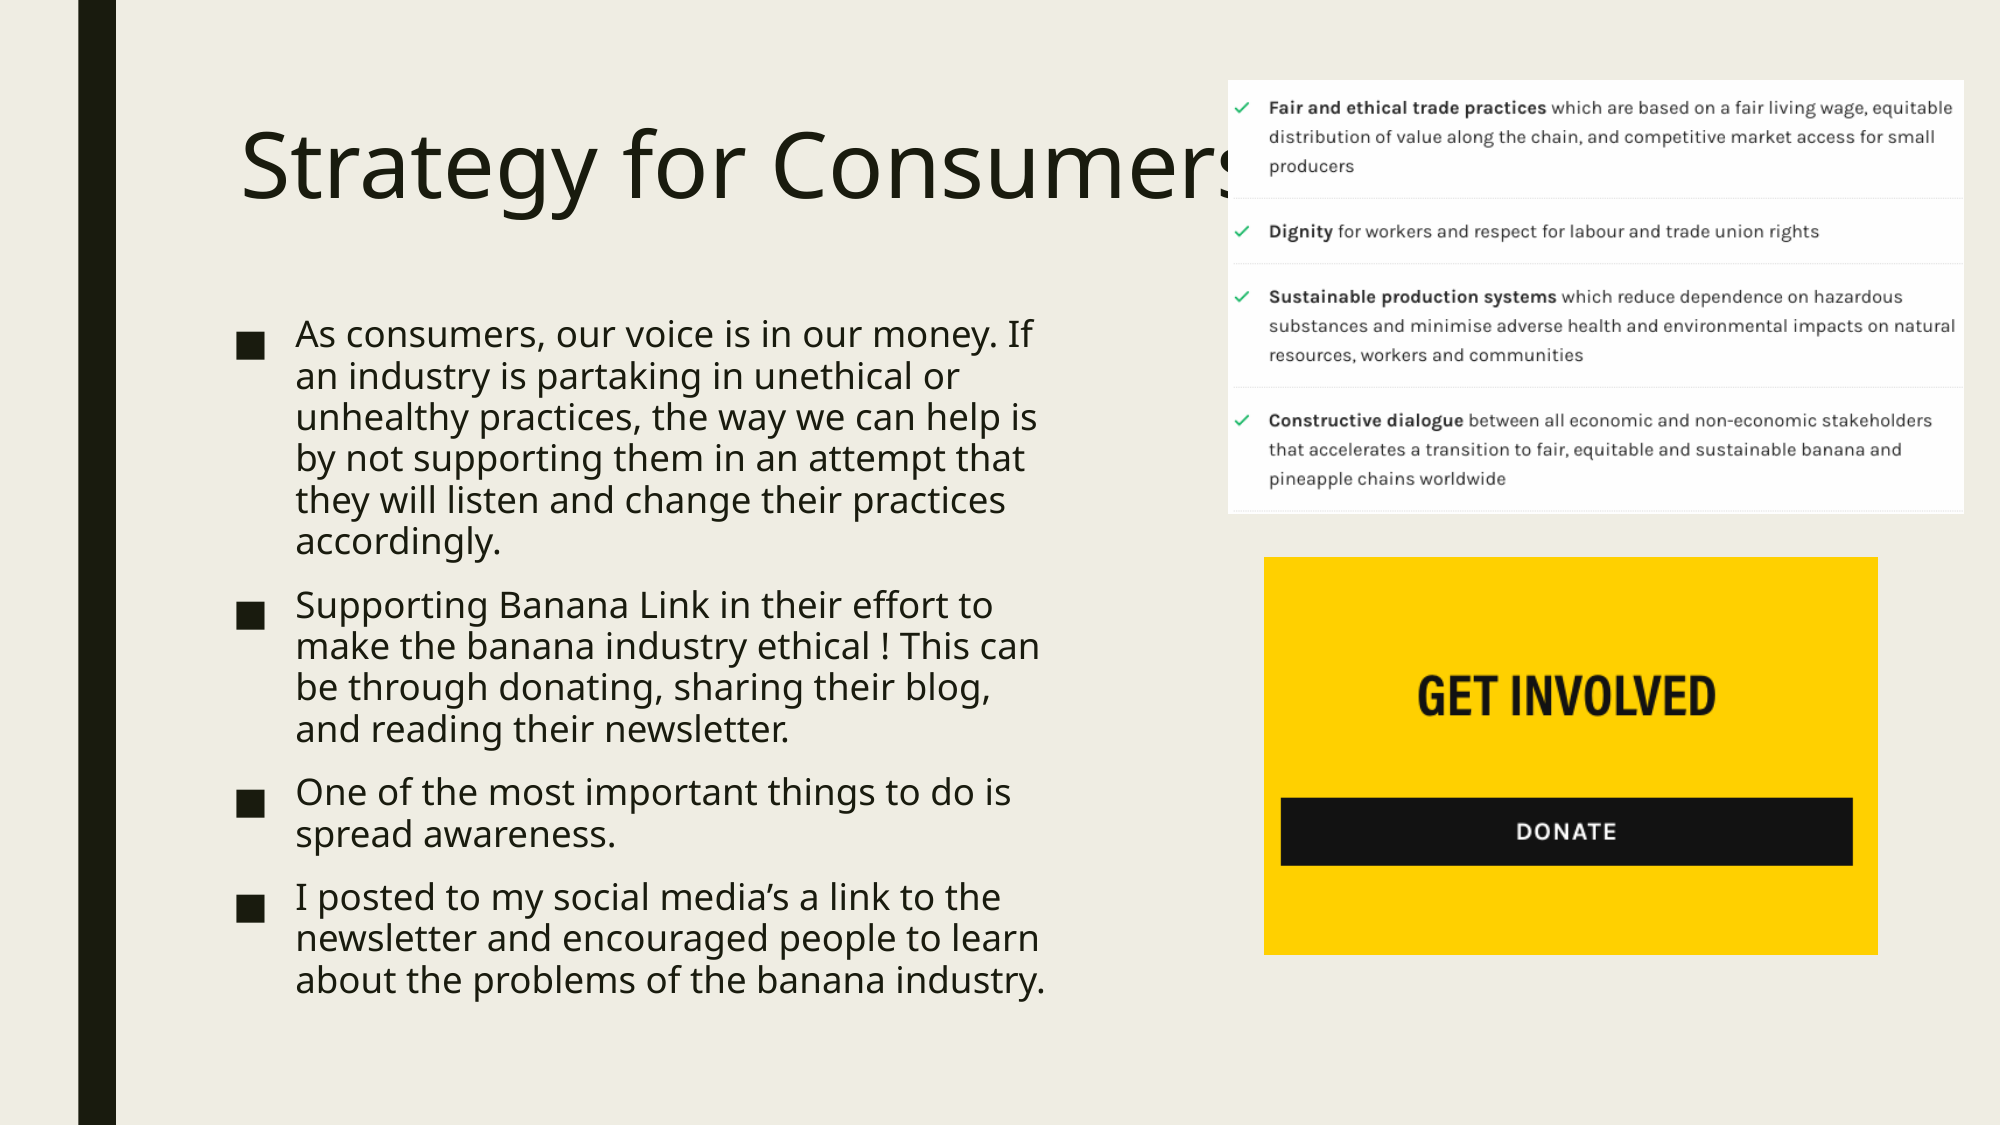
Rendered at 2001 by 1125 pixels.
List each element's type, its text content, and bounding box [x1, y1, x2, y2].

title Strategy for Consumers: [225, 112, 1228, 357]
picture [1264, 557, 1878, 955]
picture [1228, 80, 1964, 514]
list As consumers, our voice is in our money. If an industry is partaking in unethical or unhealthy practices, the way we can help is by not supporting them in an attempt that they will listen and change their practices accordingly. Supporting Banana Link in their effort to make the banana industry ethical ! This can be through donating, sharing their blog, and reading their newsletter. One of the most important things to do is spread awareness. I posted to my social media’s a link to the newsletter and encouraged people to learn about the problems of the banana industry. [225, 272, 1074, 1010]
